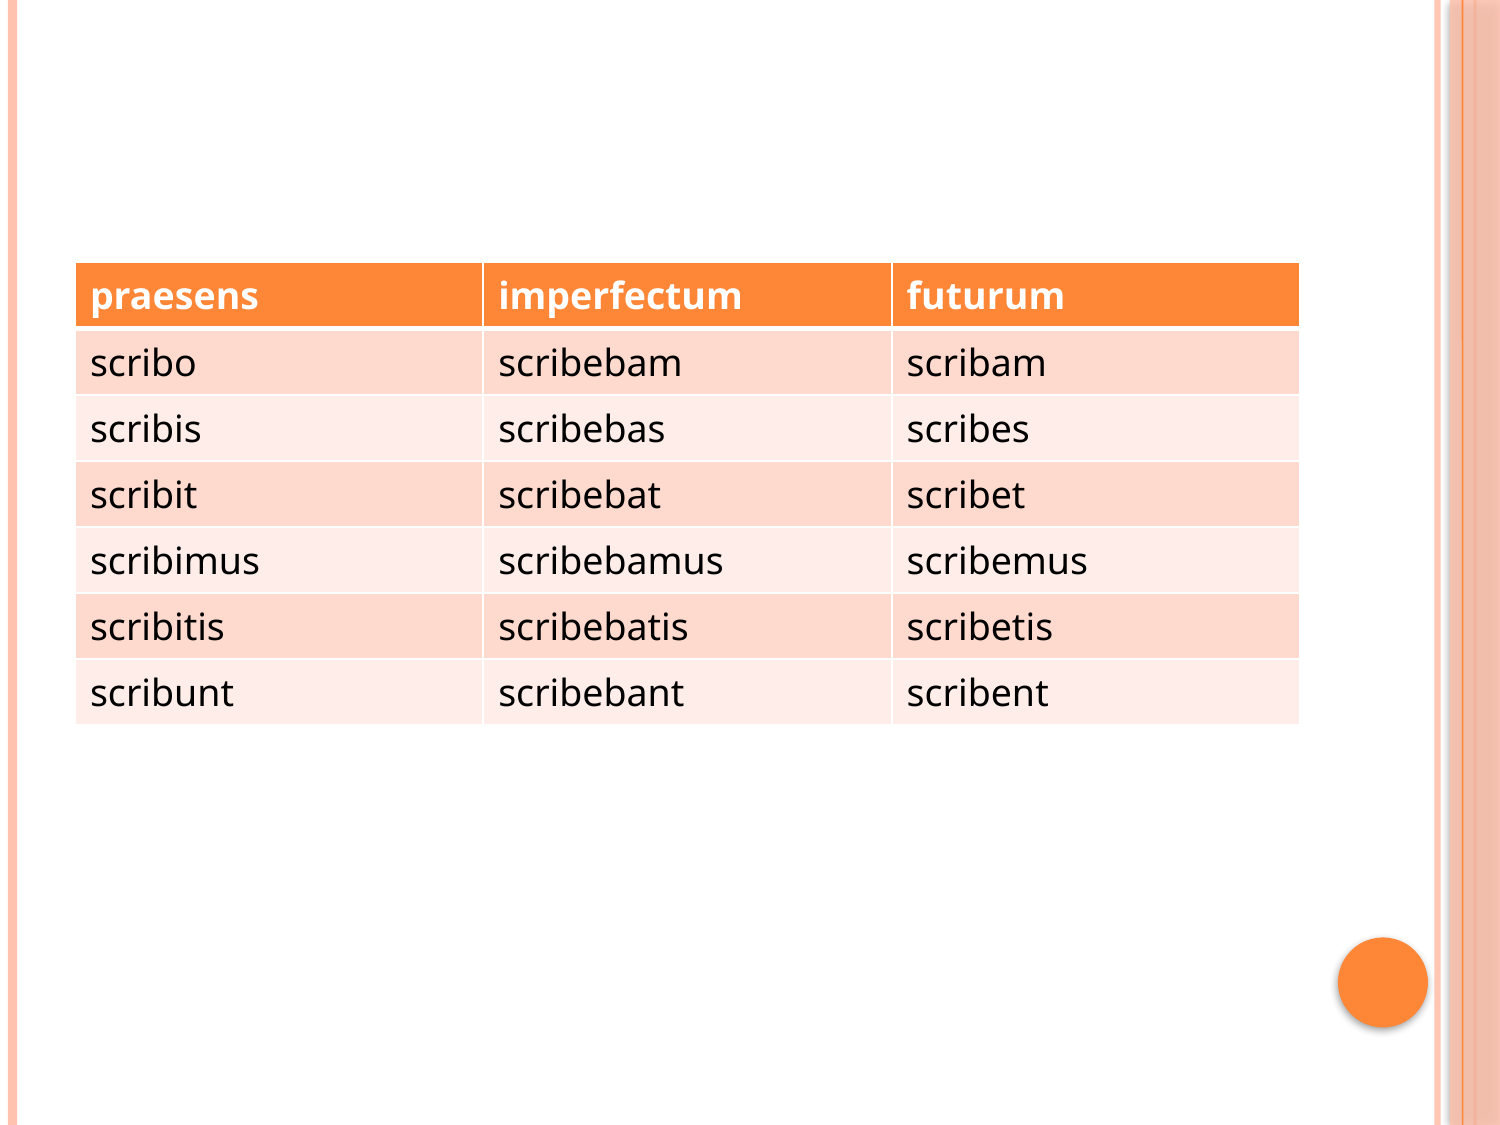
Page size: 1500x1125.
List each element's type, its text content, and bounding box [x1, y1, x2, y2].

table_cell scribent [893, 660, 1299, 724]
table_cell scribo [76, 331, 482, 394]
table_cell scribimus [76, 528, 482, 592]
table_cell scribebamus [484, 528, 891, 592]
table_cell scribebam [484, 331, 891, 394]
table_cell scribemus [893, 528, 1299, 592]
table_cell scribet [893, 462, 1299, 526]
table_cell scribebas [484, 396, 891, 460]
table_cell scribit [76, 462, 482, 526]
table_cell scribebatis [484, 594, 891, 658]
table_cell scribebat [484, 462, 891, 526]
table_cell scribebant [484, 660, 891, 724]
table_cell scribis [76, 396, 482, 460]
table_cell scribunt [76, 660, 482, 724]
table_cell scribetis [893, 594, 1299, 658]
table_cell scribam [893, 331, 1299, 394]
table_header imperfectum [484, 263, 891, 326]
table_cell scribitis [76, 594, 482, 658]
table_cell scribes [893, 396, 1299, 460]
table_header praesens [76, 263, 482, 326]
table_header futurum [893, 263, 1299, 326]
